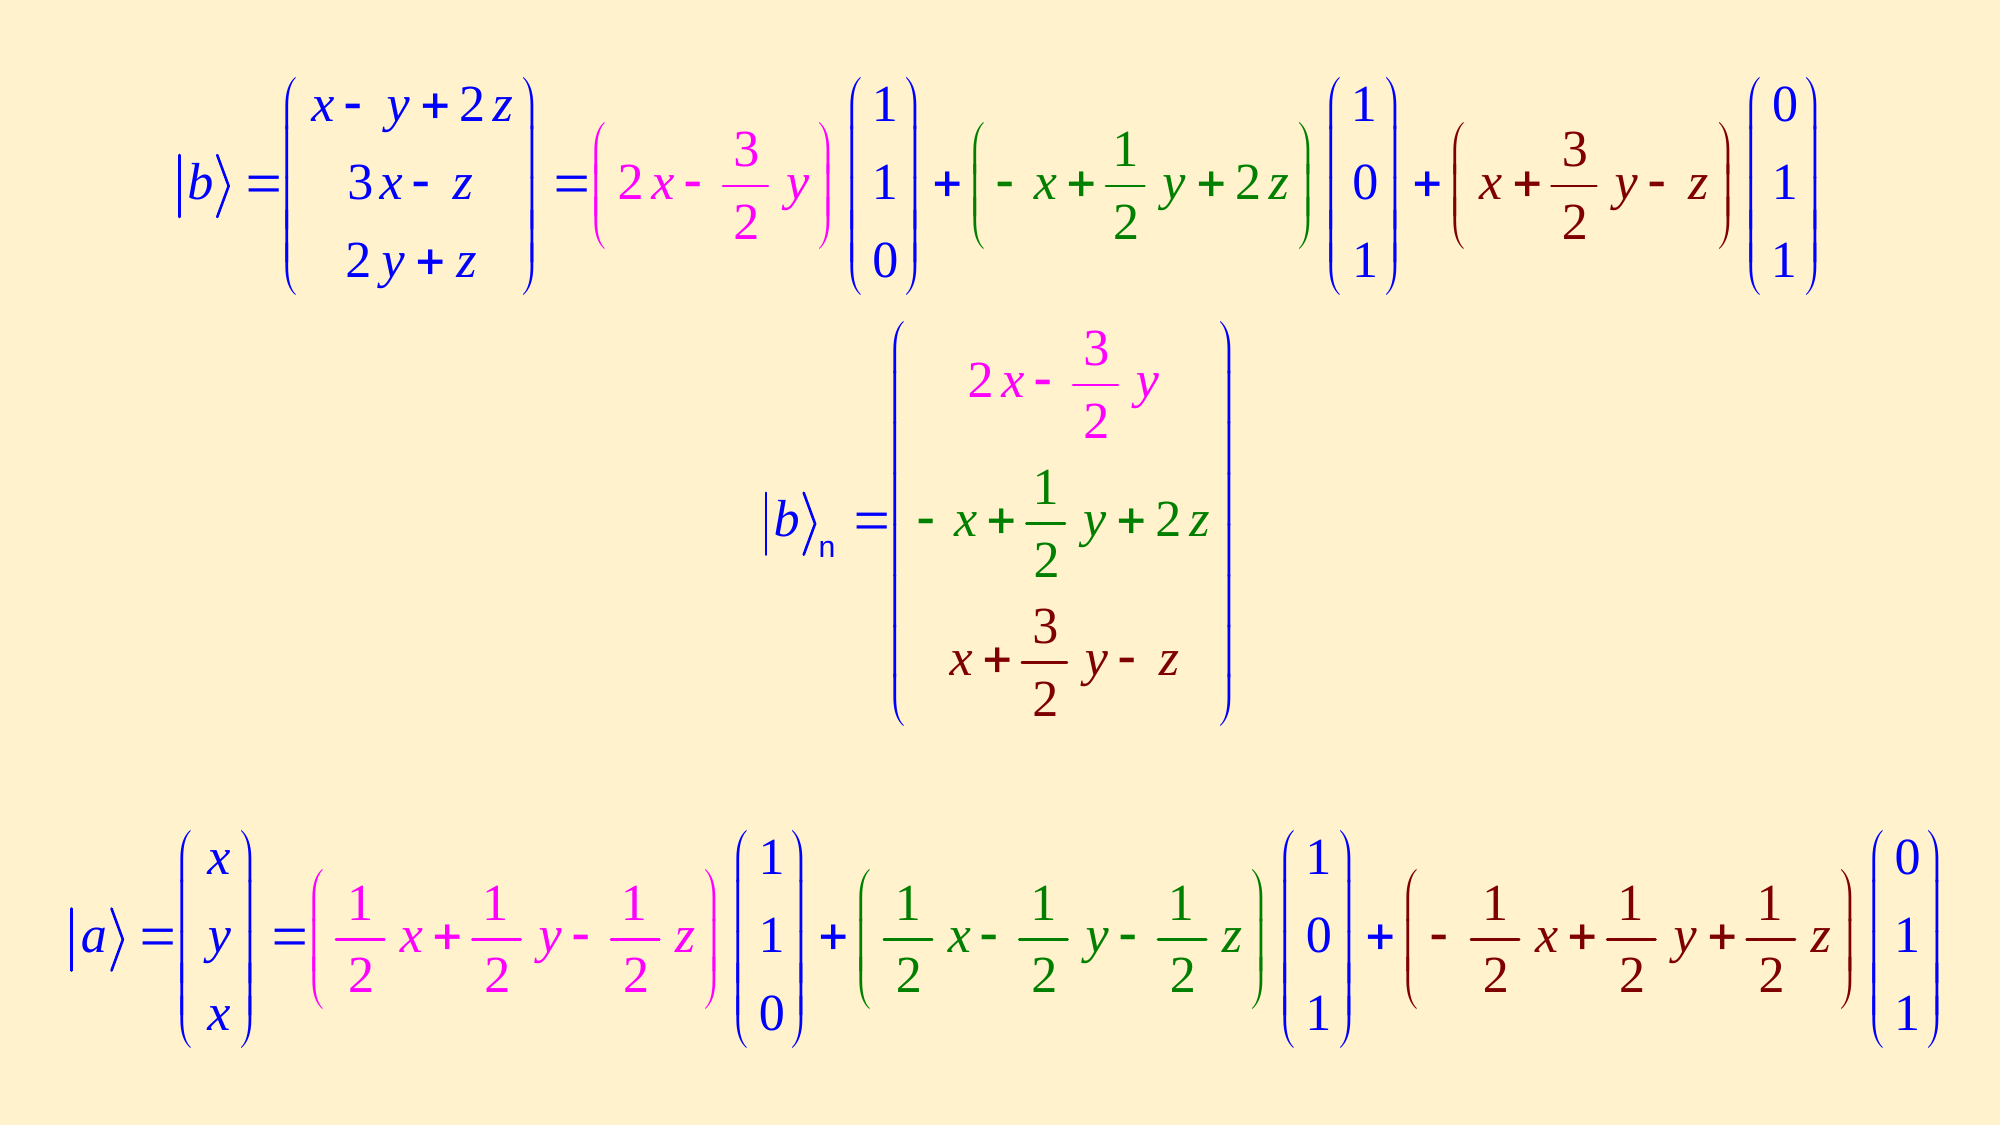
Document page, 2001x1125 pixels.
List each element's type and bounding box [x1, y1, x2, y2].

text_box [52, 71, 1948, 1053]
